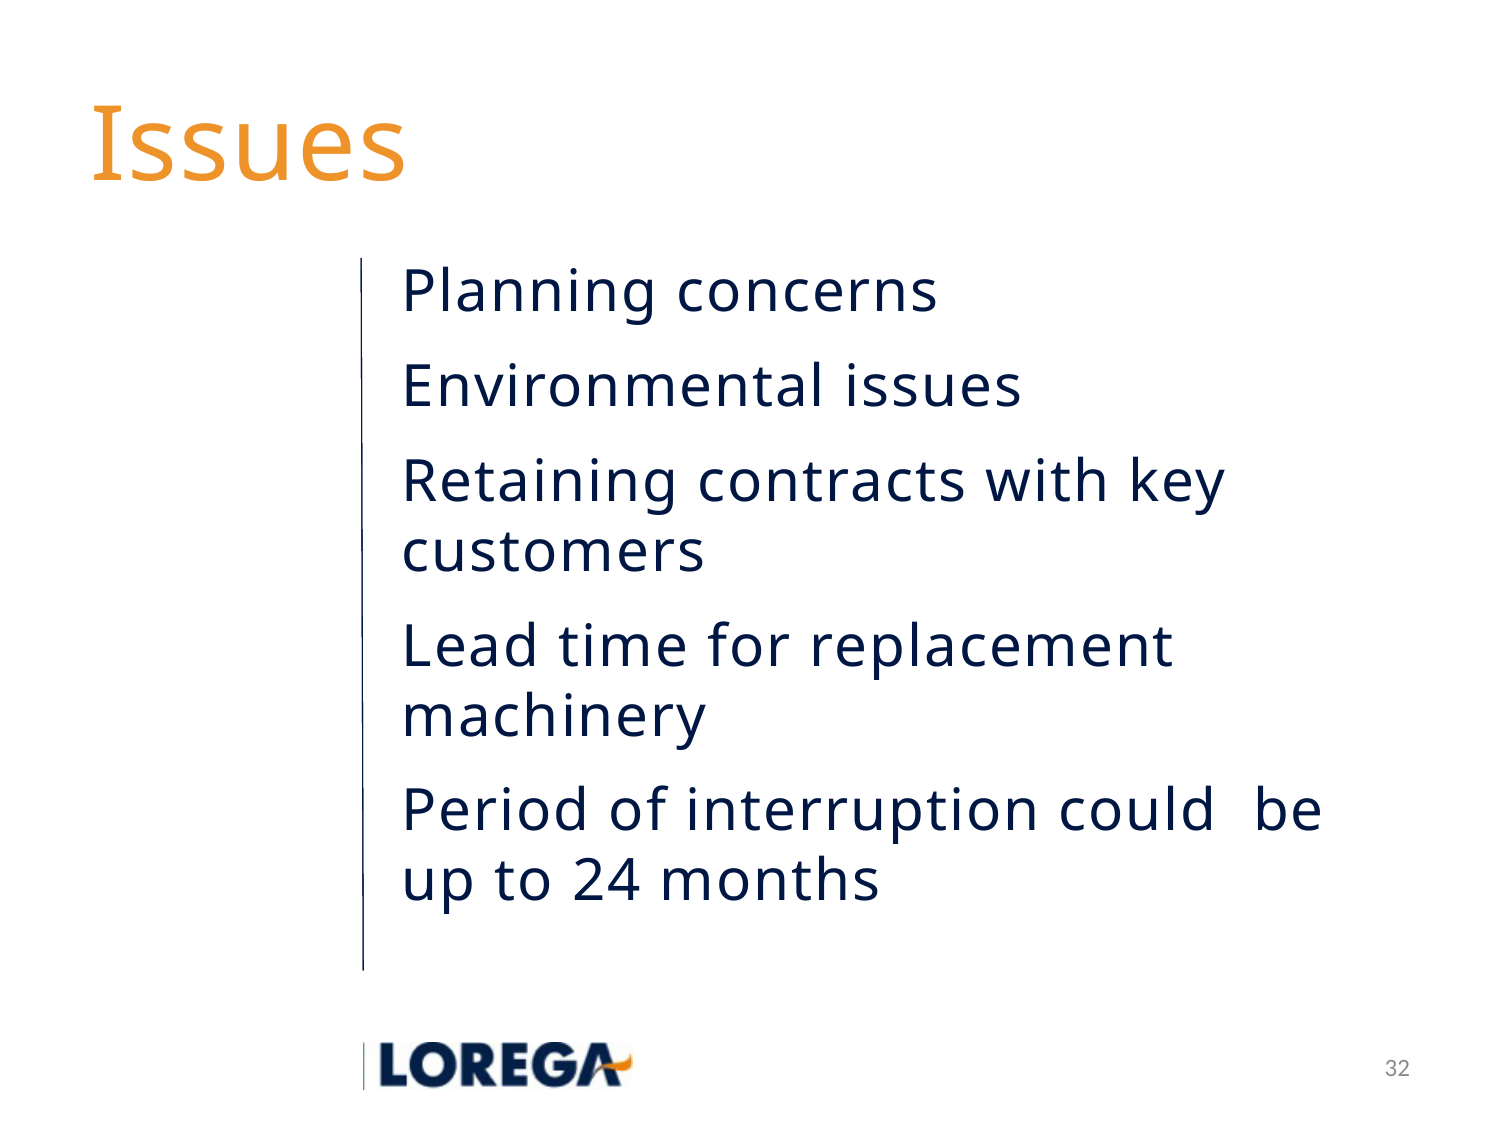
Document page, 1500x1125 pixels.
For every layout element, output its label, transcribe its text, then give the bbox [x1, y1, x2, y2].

title Issues [75, 45, 1425, 233]
picture [363, 1042, 633, 1090]
list Planning concerns Environmental issues Retaining contracts with key customers Lead time for replacement machinery Period of interruption could be up to 24 months [386, 246, 1360, 961]
slide_number 32 [1312, 1042, 1425, 1090]
